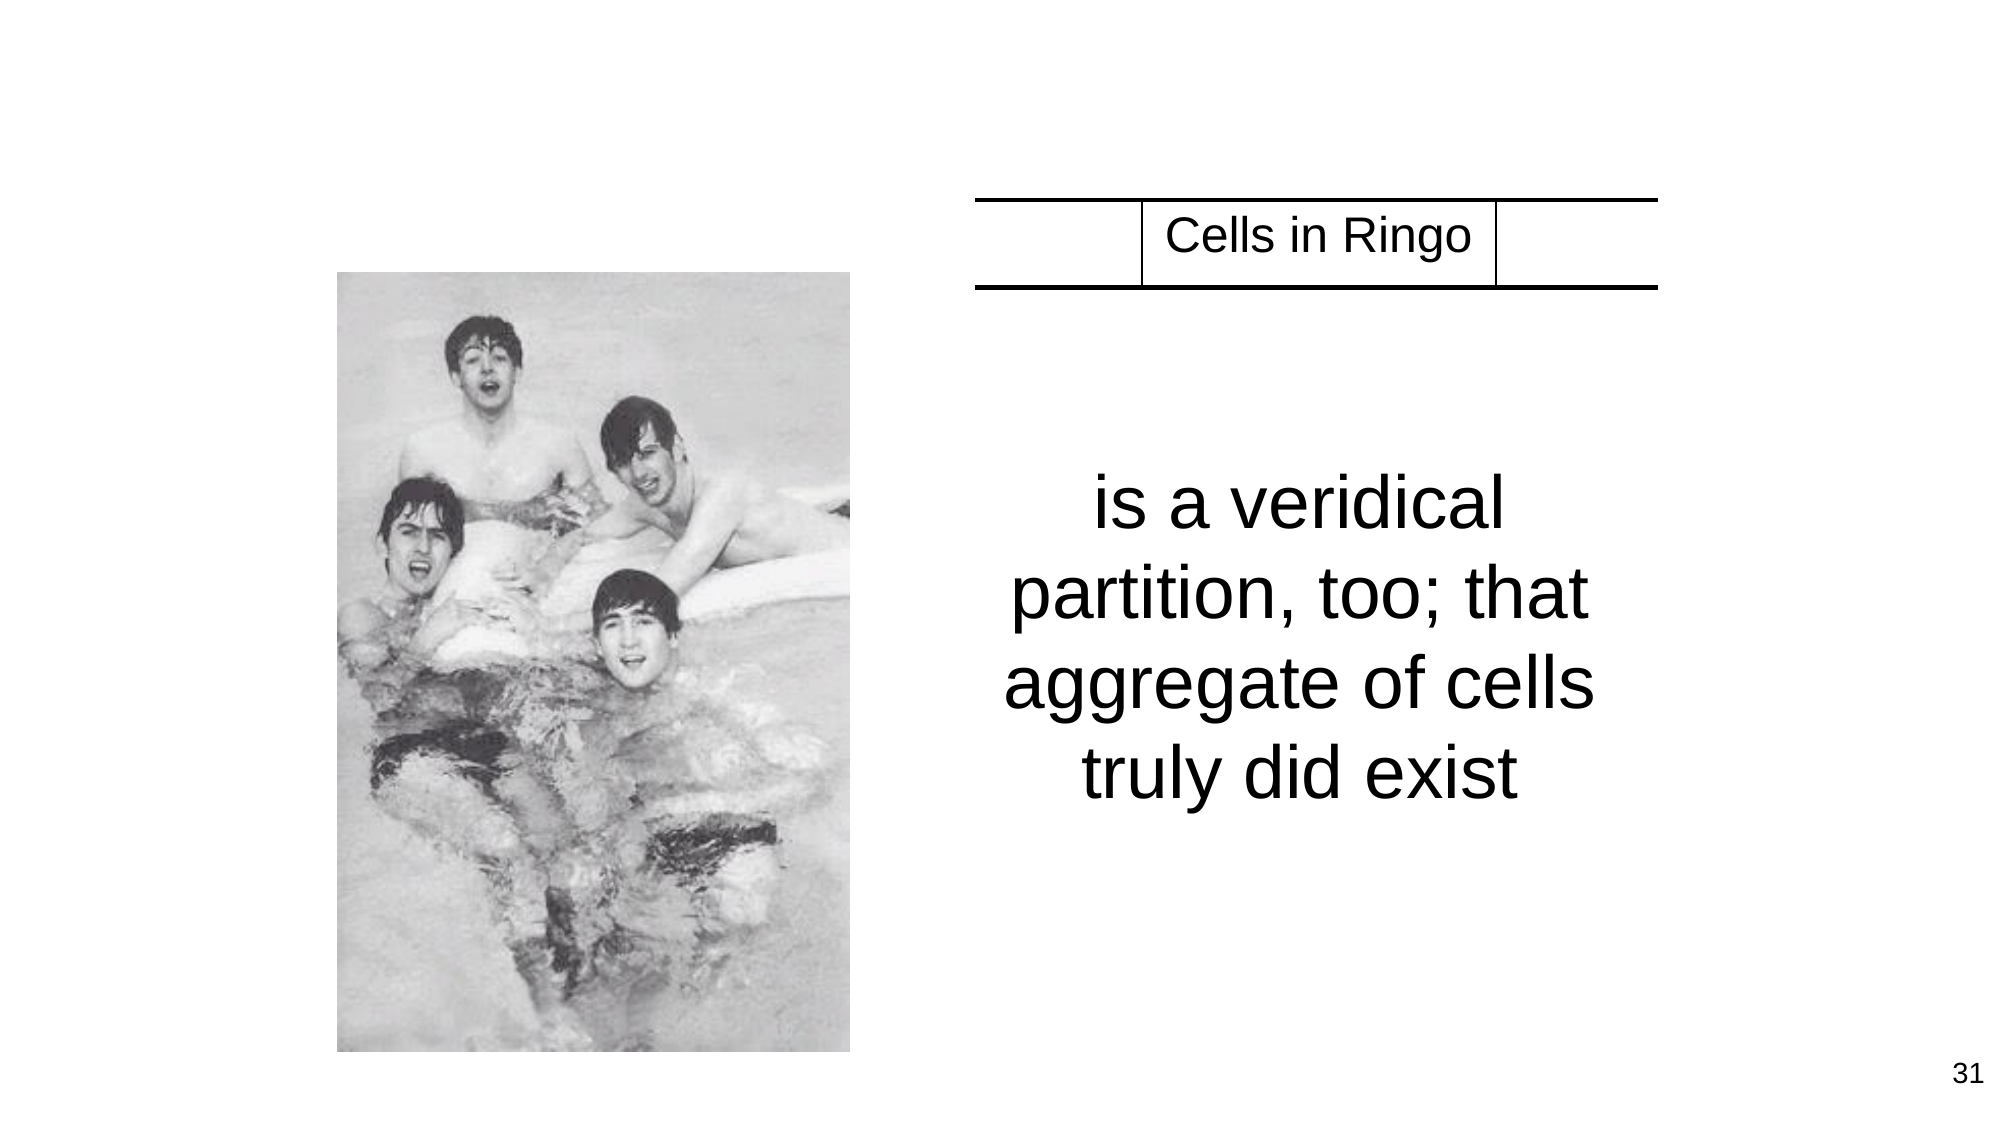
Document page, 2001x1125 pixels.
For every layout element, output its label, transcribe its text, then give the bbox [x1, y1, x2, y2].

table_header [975, 202, 1141, 285]
table_header Cells in Ringo [1143, 202, 1495, 285]
picture [337, 272, 851, 1052]
table_header [1497, 202, 1658, 285]
title is a veridical partition, too; that aggregate of cells truly did exist [962, 425, 1638, 613]
slide_number 31 [1533, 1046, 2000, 1125]
